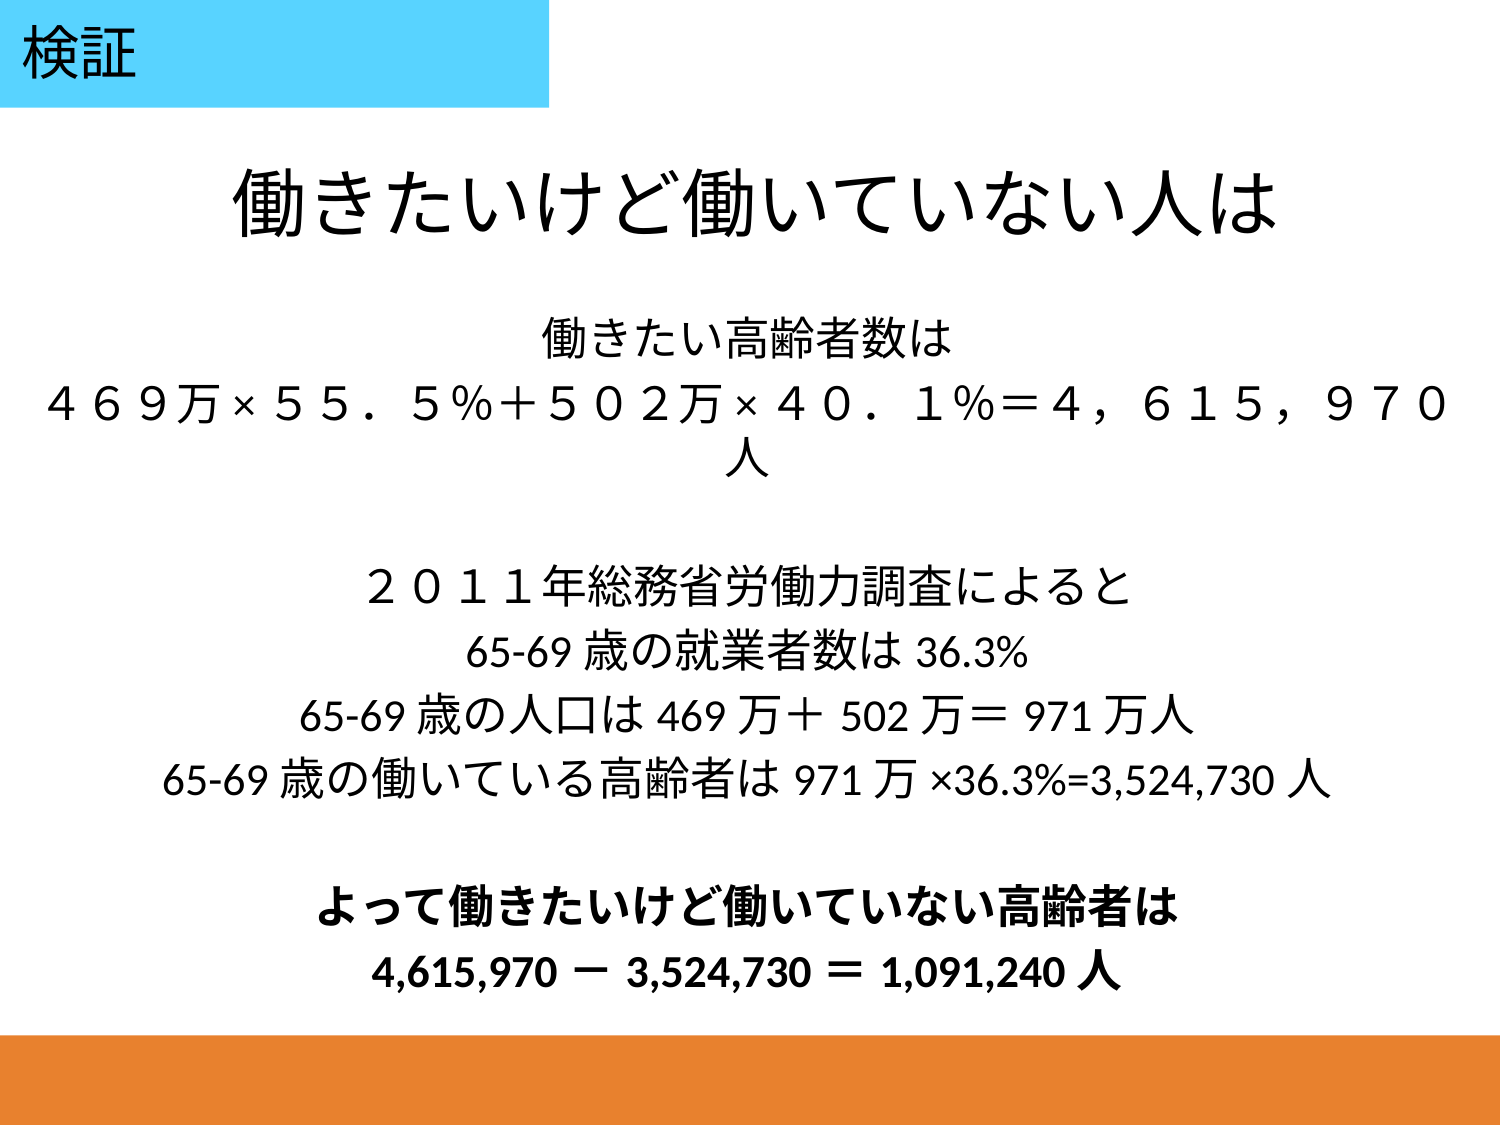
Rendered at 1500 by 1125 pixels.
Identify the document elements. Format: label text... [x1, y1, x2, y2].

text_box 検証 [6, 8, 153, 94]
text_box [0, 1033, 1500, 1125]
subtitle 働きたい高齢者数は ４６９万×５５．５％＋５０２万×４０．１％＝４，６１５，９７０人 ２０１１年総務省労働力調査によると 65-69歳の就業者数は36.3% 65-69歳の人口は469万＋502万＝971万人 65-69歳の働いている高齢者は971万×36.3%=3,524,730人 よって働きたいけど働いていない高齢者は 4,615,970－3,524,730＝1,091,240人 [23, 302, 1471, 1033]
text_box 働きたいけど働いていない人は [216, 149, 1295, 254]
text_box [0, 0, 551, 110]
